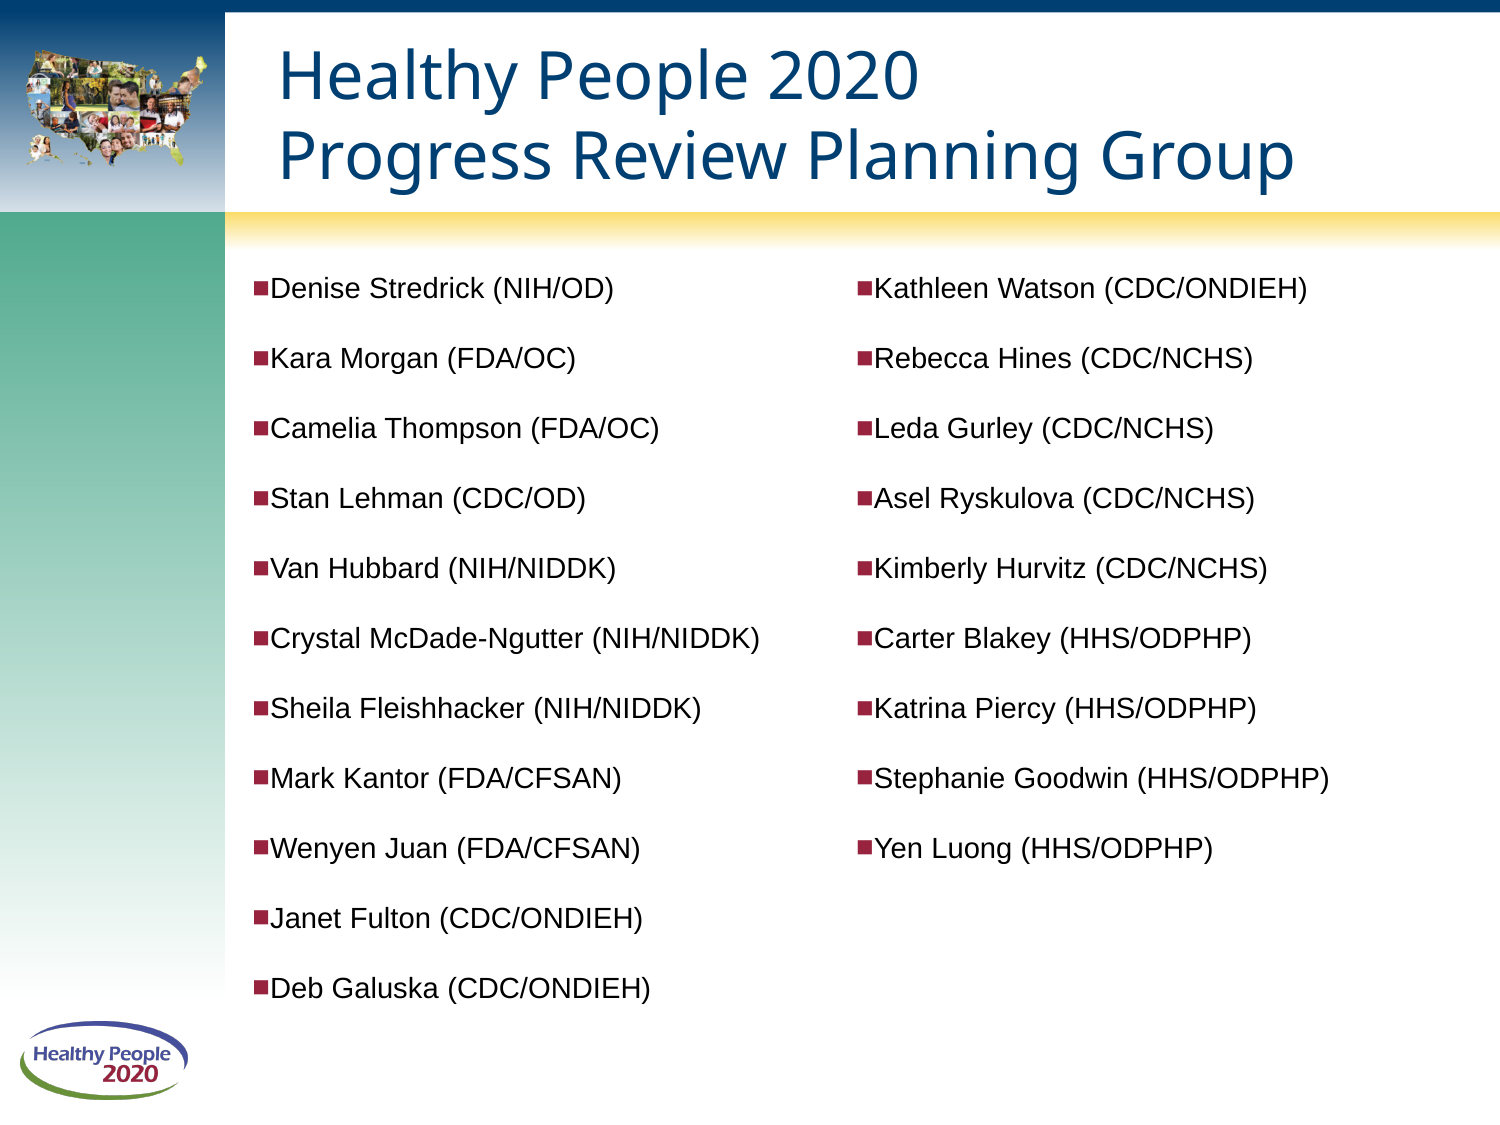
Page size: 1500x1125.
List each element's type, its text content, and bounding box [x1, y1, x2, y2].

text_box Denise Stredrick (NIH/OD) Kara Morgan (FDA/OC) Camelia Thompson (FDA/OC) Stan Lehman (CDC/OD) Van Hubbard (NIH/NIDDK) Crystal McDade-Ngutter (NIH/NIDDK) Sheila Fleishhacker (NIH/NIDDK) Mark Kantor (FDA/CFSAN) Wenyen Juan (FDA/CFSAN) Janet Fulton (CDC/ONDIEH) Deb Galuska (CDC/ONDIEH) Kathleen Watson (CDC/ONDIEH) Rebecca Hines (CDC/NCHS) Leda Gurley (CDC/NCHS) Asel Ryskulova (CDC/NCHS) Kimberly Hurvitz (CDC/NCHS) Carter Blakey (HHS/ODPHP) Katrina Piercy (HHS/ODPHP) Stephanie Goodwin (HHS/ODPHP) Yen Luong (HHS/ODPHP) [237, 262, 1475, 1100]
picture [20, 1021, 188, 1100]
title Healthy People 2020 Progress Review Planning Group [262, 24, 1488, 200]
picture [24, 50, 208, 169]
